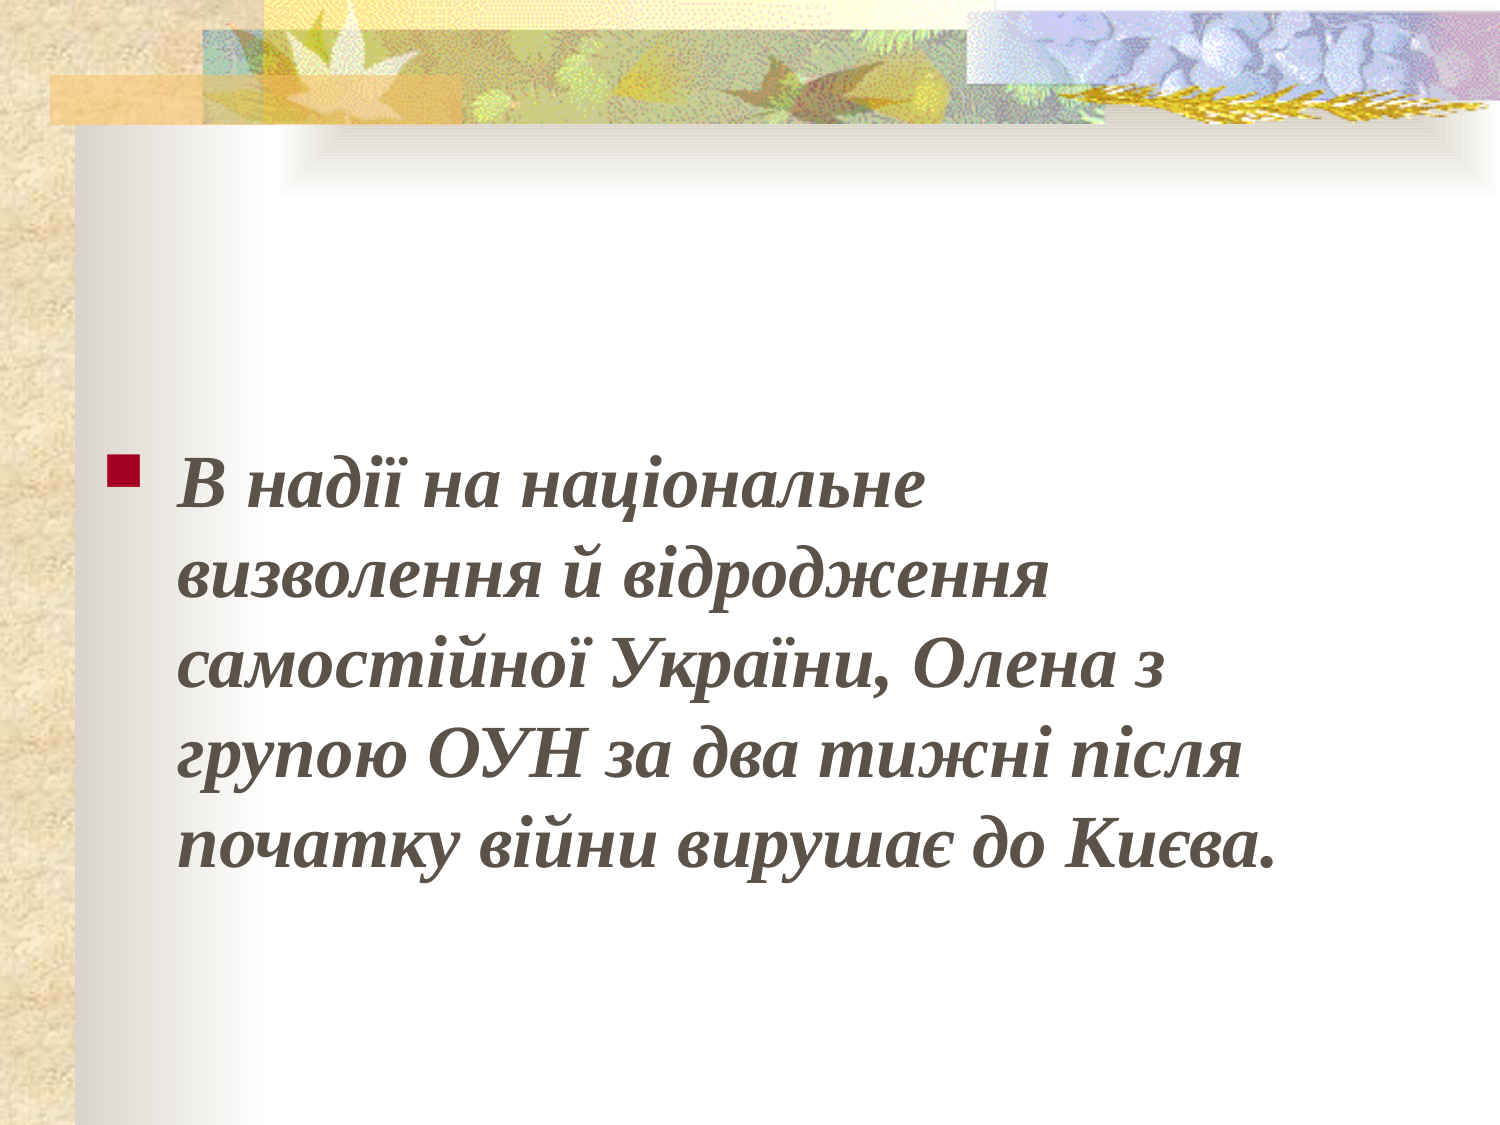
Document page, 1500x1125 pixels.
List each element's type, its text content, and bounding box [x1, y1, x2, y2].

picture [0, 0, 1500, 1125]
list В надії на національне визволення й відродження самостійної України, Олена з групою ОУН за два тижні після початку війни вирушає до Києва. [87, 424, 1301, 1125]
